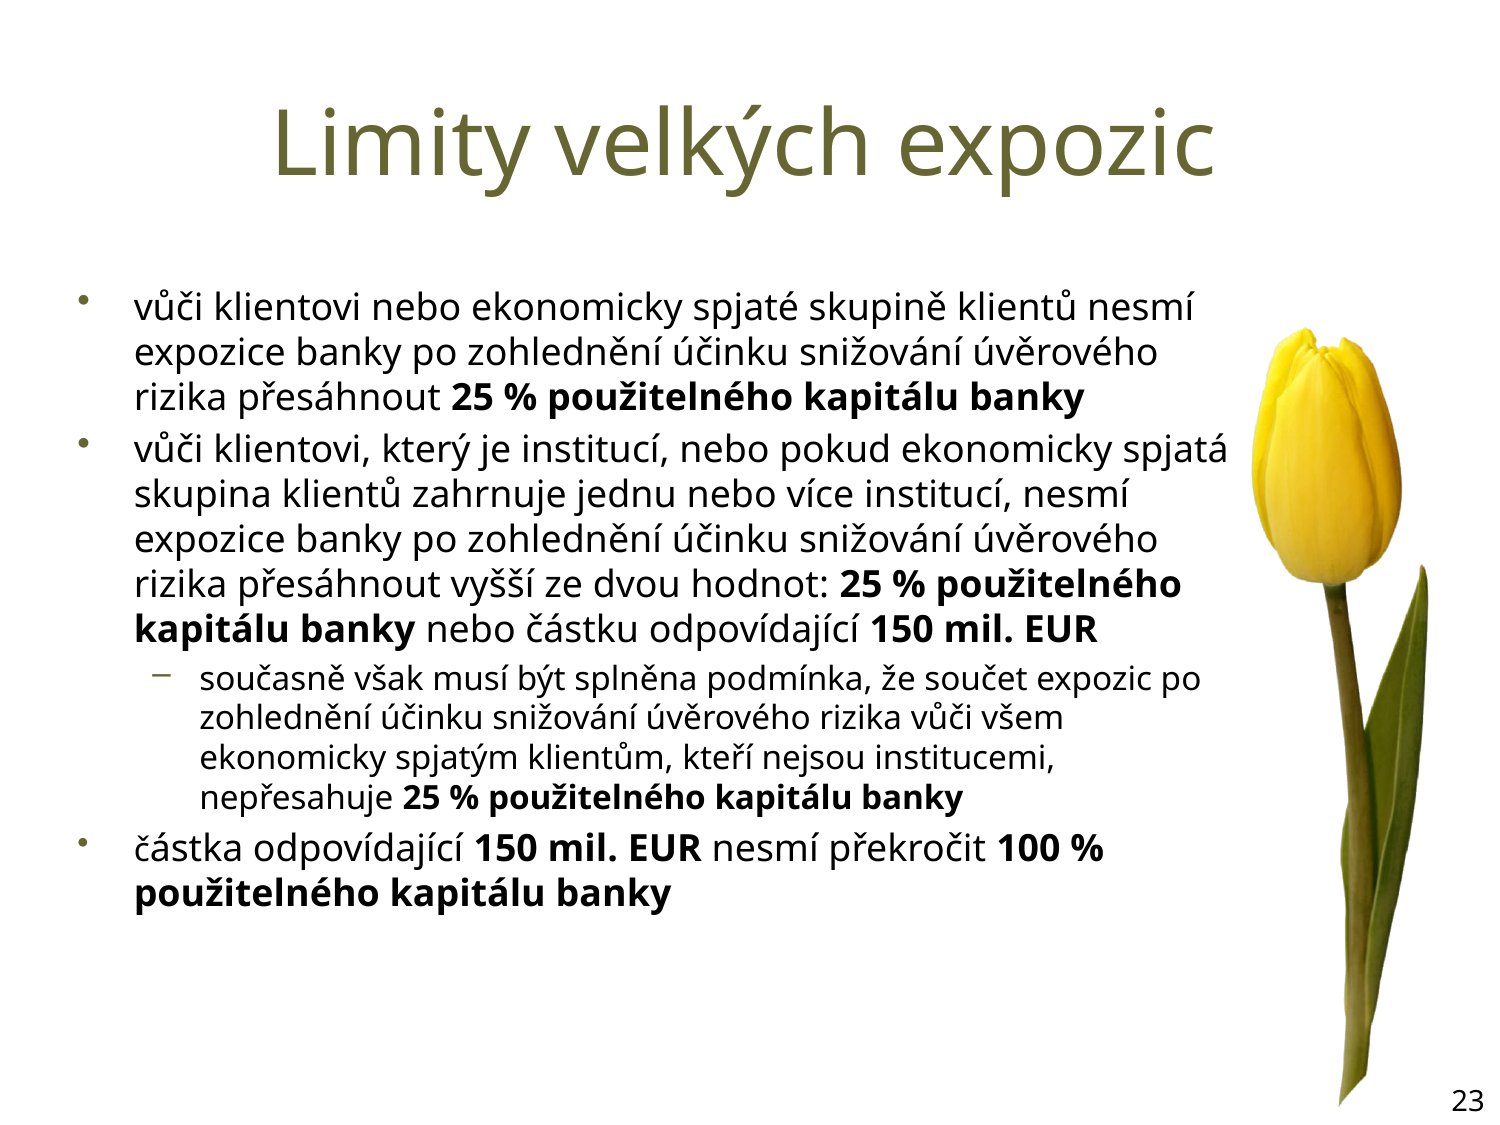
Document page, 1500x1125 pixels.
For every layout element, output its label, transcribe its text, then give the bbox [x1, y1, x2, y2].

title Limity velkých expozic [62, 44, 1426, 233]
picture [1187, 312, 1500, 1074]
list vůči klientovi nebo ekonomicky spjaté skupině klientů nesmí expozice banky po zohlednění účinku snižování úvěrového rizika přesáhnout 25 % použitelného kapitálu banky vůči klientovi, který je institucí, nebo pokud ekonomicky spjatá skupina klientů zahrnuje jednu nebo více institucí, nesmí expozice banky po zohlednění účinku snižování úvěrového rizika přesáhnout vyšší ze dvou hodnot: 25 % použitelného kapitálu banky nebo částku odpovídající 150 mil. EUR současně však musí být splněna podmínka, že součet expozic po zohlednění účinku snižování úvěrového rizika vůči všem ekonomicky spjatým klientům, kteří nejsou institucemi, nepřesahuje 25 % použitelného kapitálu banky částka odpovídající 150 mil. EUR nesmí překročit 100 % použitelného kapitálu banky [62, 274, 1263, 1018]
slide_number 23 [1149, 1074, 1500, 1125]
